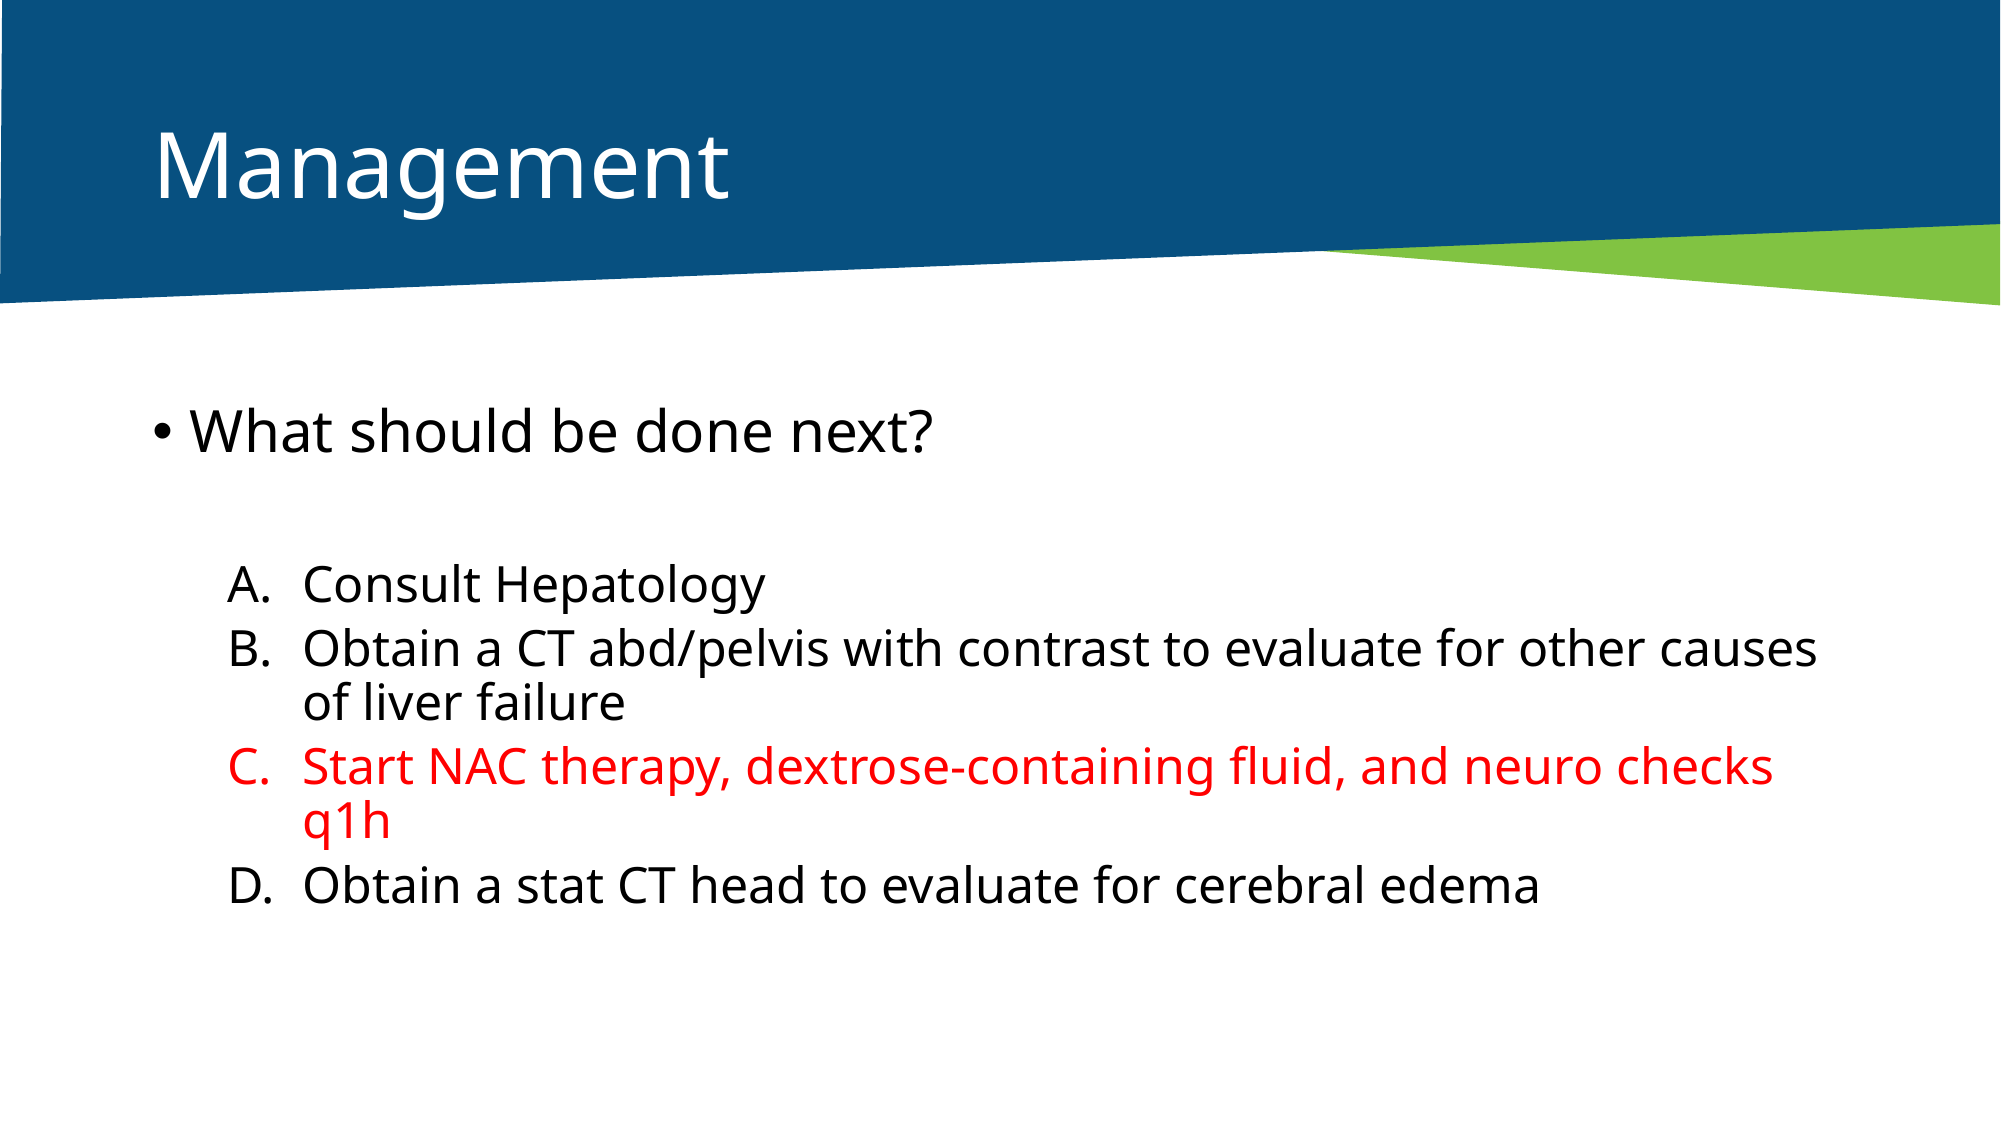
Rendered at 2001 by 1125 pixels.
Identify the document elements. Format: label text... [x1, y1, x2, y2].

list What should be done next? Consult Hepatology Obtain a CT abd/pelvis with contrast to evaluate for other causes of liver failure Start NAC therapy, dextrose-containing fluid, and neuro checks q1h Obtain a stat CT head to evaluate for cerebral edema [137, 394, 1863, 1014]
title Management [137, 59, 1863, 278]
